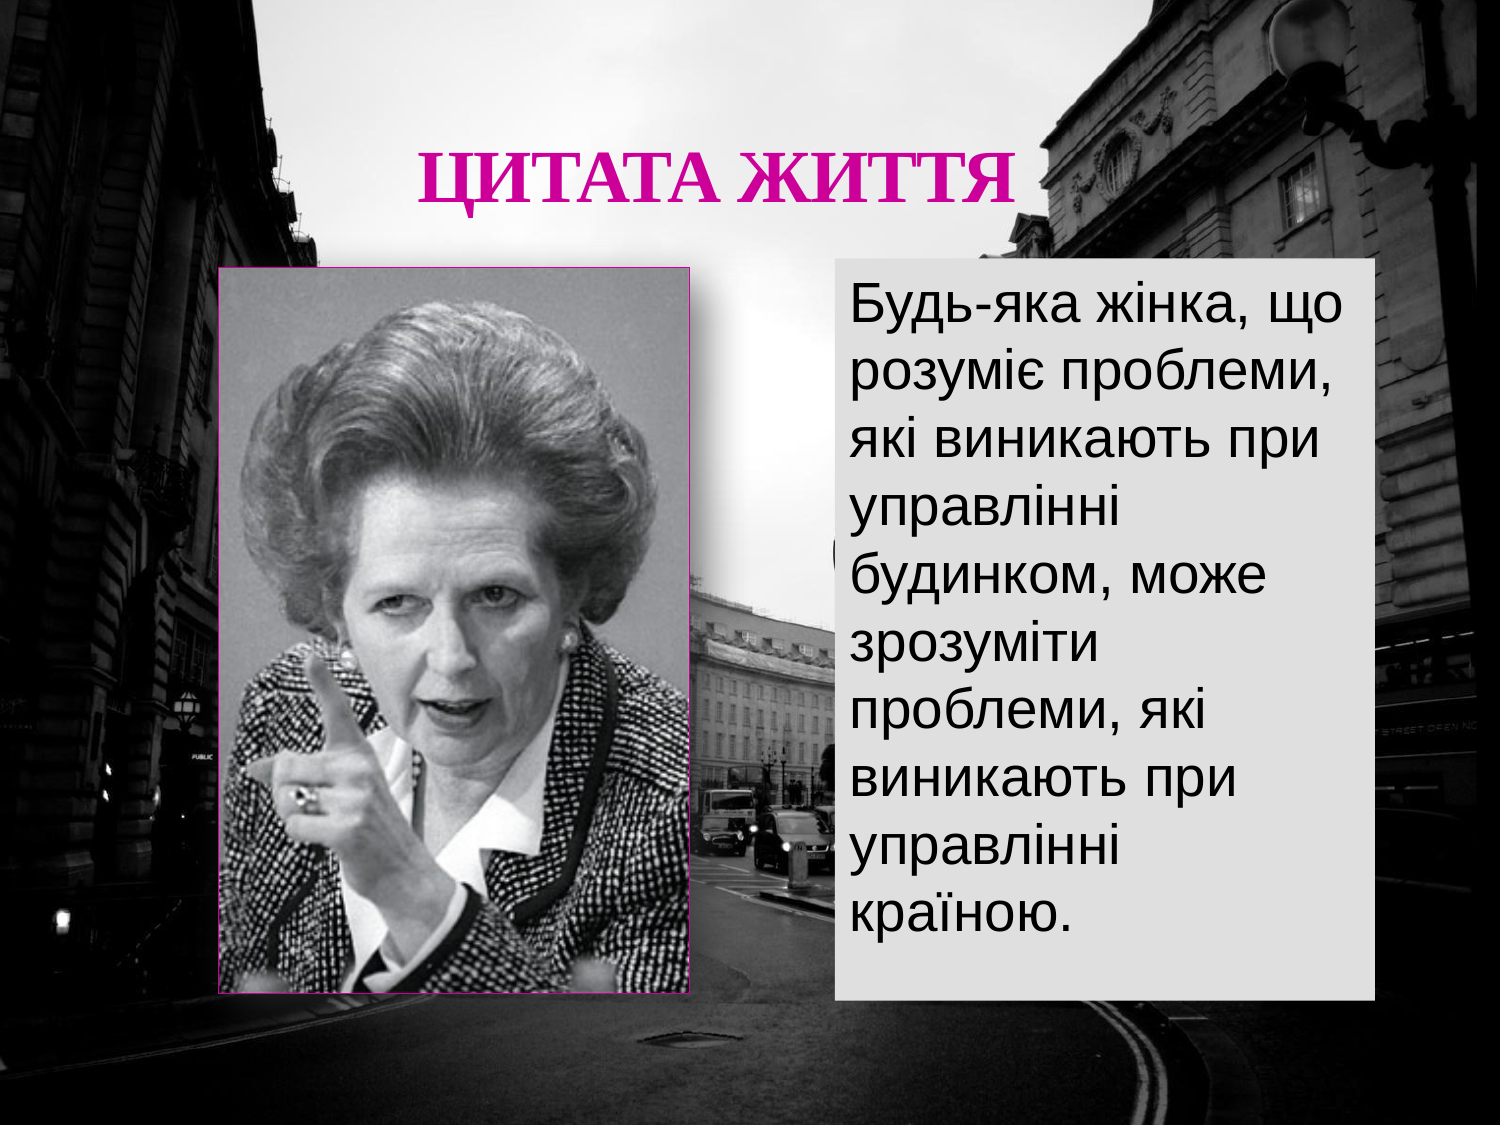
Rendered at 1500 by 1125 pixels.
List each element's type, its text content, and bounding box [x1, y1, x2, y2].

title Цитата життя [242, 0, 1193, 225]
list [217, 266, 691, 994]
list Будь-яка жінка, що розуміє проблеми, які виникають при управлінні будинком, може зрозуміти проблеми, які виникають при управлінні країною. [834, 258, 1375, 1001]
picture [0, 0, 1476, 1125]
